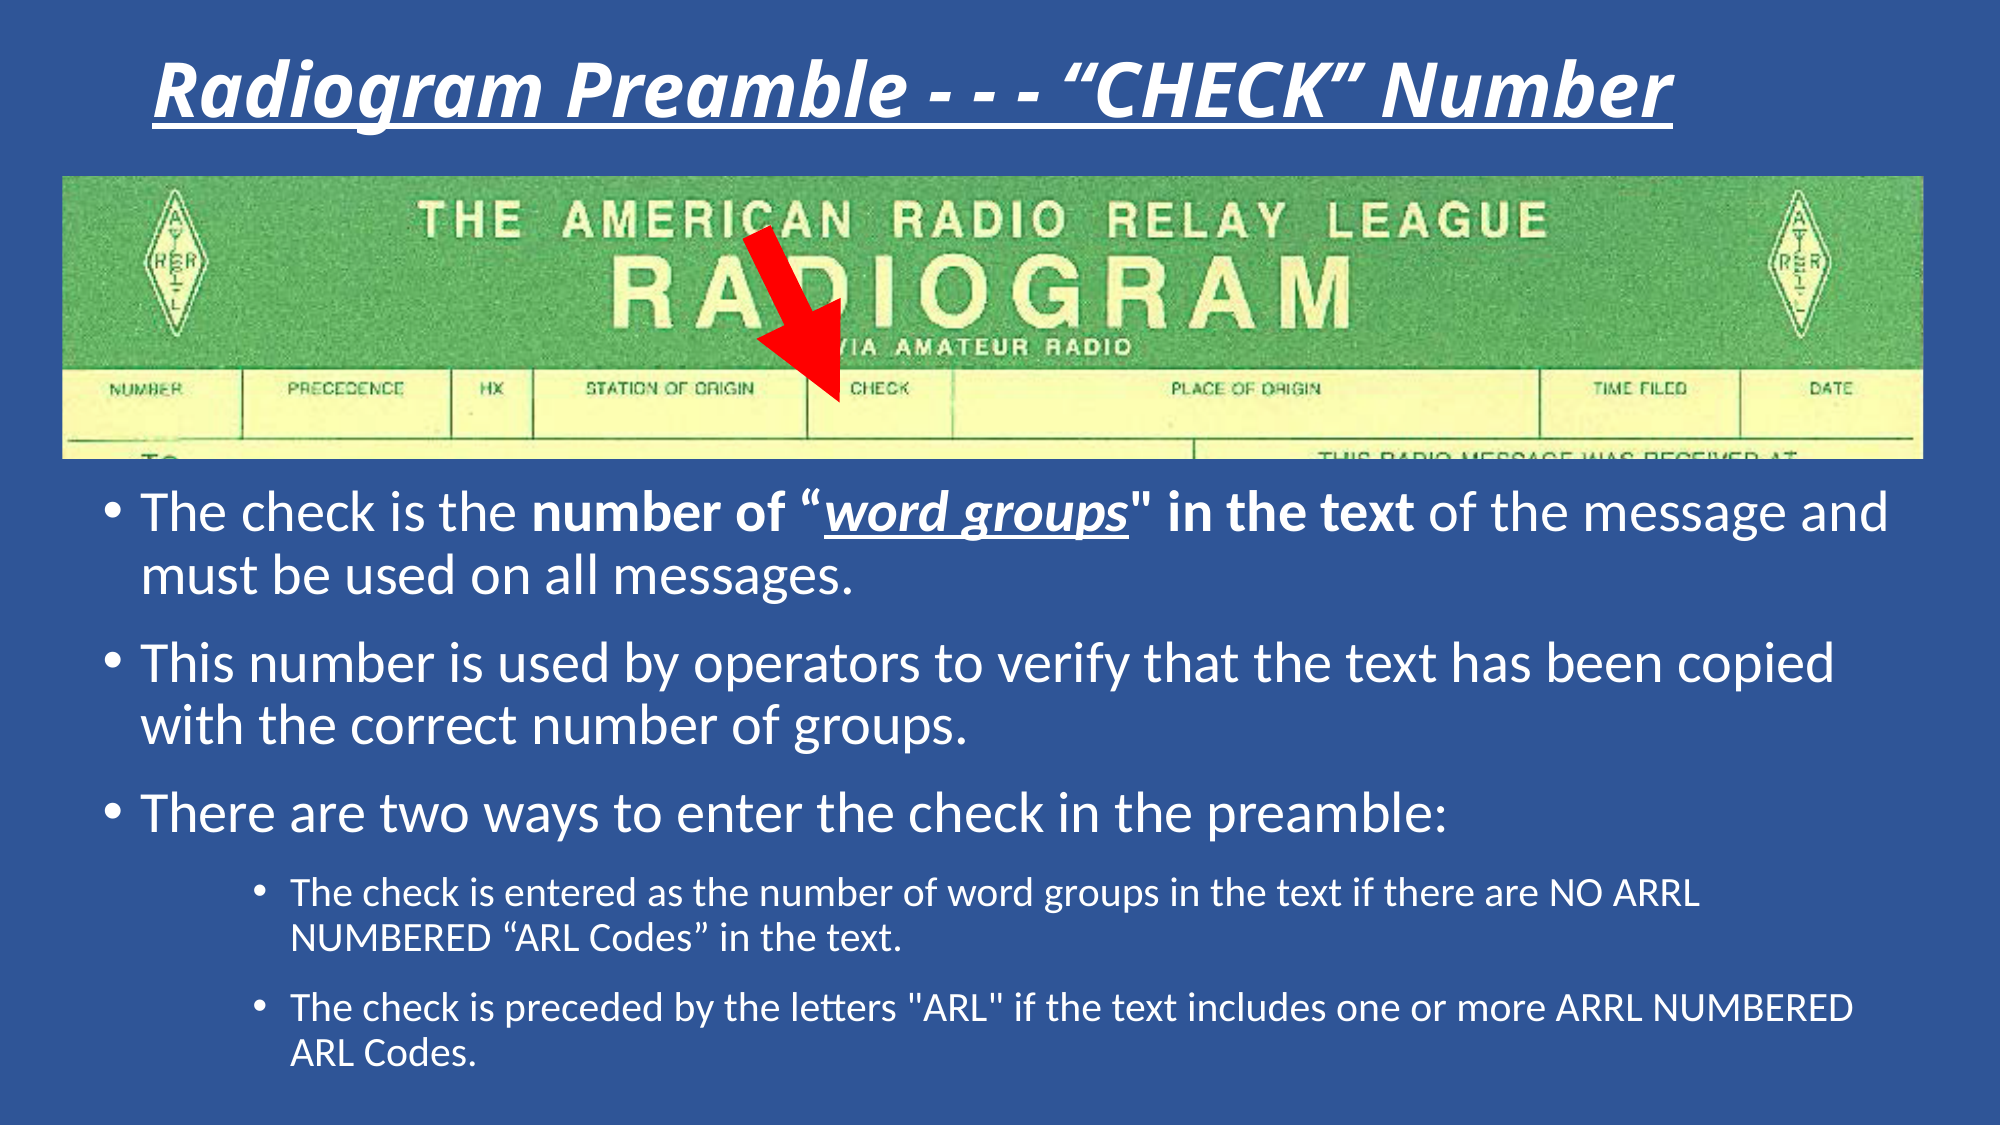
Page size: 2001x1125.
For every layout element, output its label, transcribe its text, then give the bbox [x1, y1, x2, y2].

picture [62, 176, 1924, 459]
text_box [756, 231, 840, 403]
title Radiogram Preamble - - - “CHECK” Number [137, 43, 1863, 142]
list The check is the number of “word groups" in the text of the message and must be used on all messages. This number is used by operators to verify that the text has been copied with the correct number of groups. There are two ways to enter the check in the preamble: The check is entered as the number of word groups in the text if there are NO ARRL NUMBERED “ARL Codes” in the text. The check is preceded by the letters "ARL" if the text includes one or more ARRL NUMBERED ARL Codes. [87, 473, 1913, 1099]
